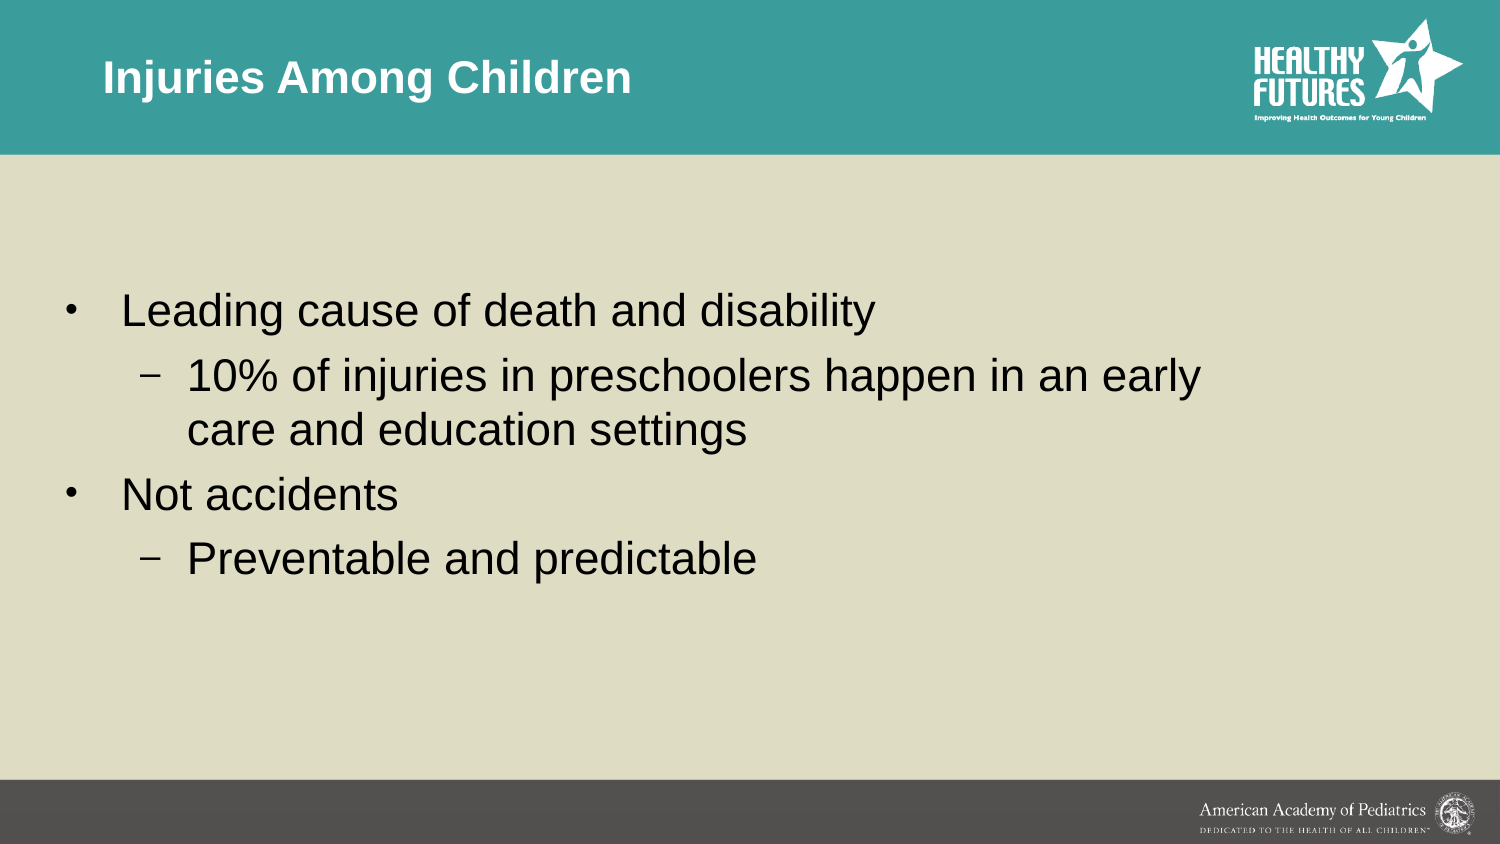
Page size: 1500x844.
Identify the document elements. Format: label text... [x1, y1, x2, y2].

picture [0, 0, 1500, 844]
title Injuries Among Children [87, 9, 1200, 141]
list Leading cause of death and disability 10% of injuries in preschoolers happen in an early care and education settings Not accidents Preventable and predictable [50, 209, 1250, 679]
